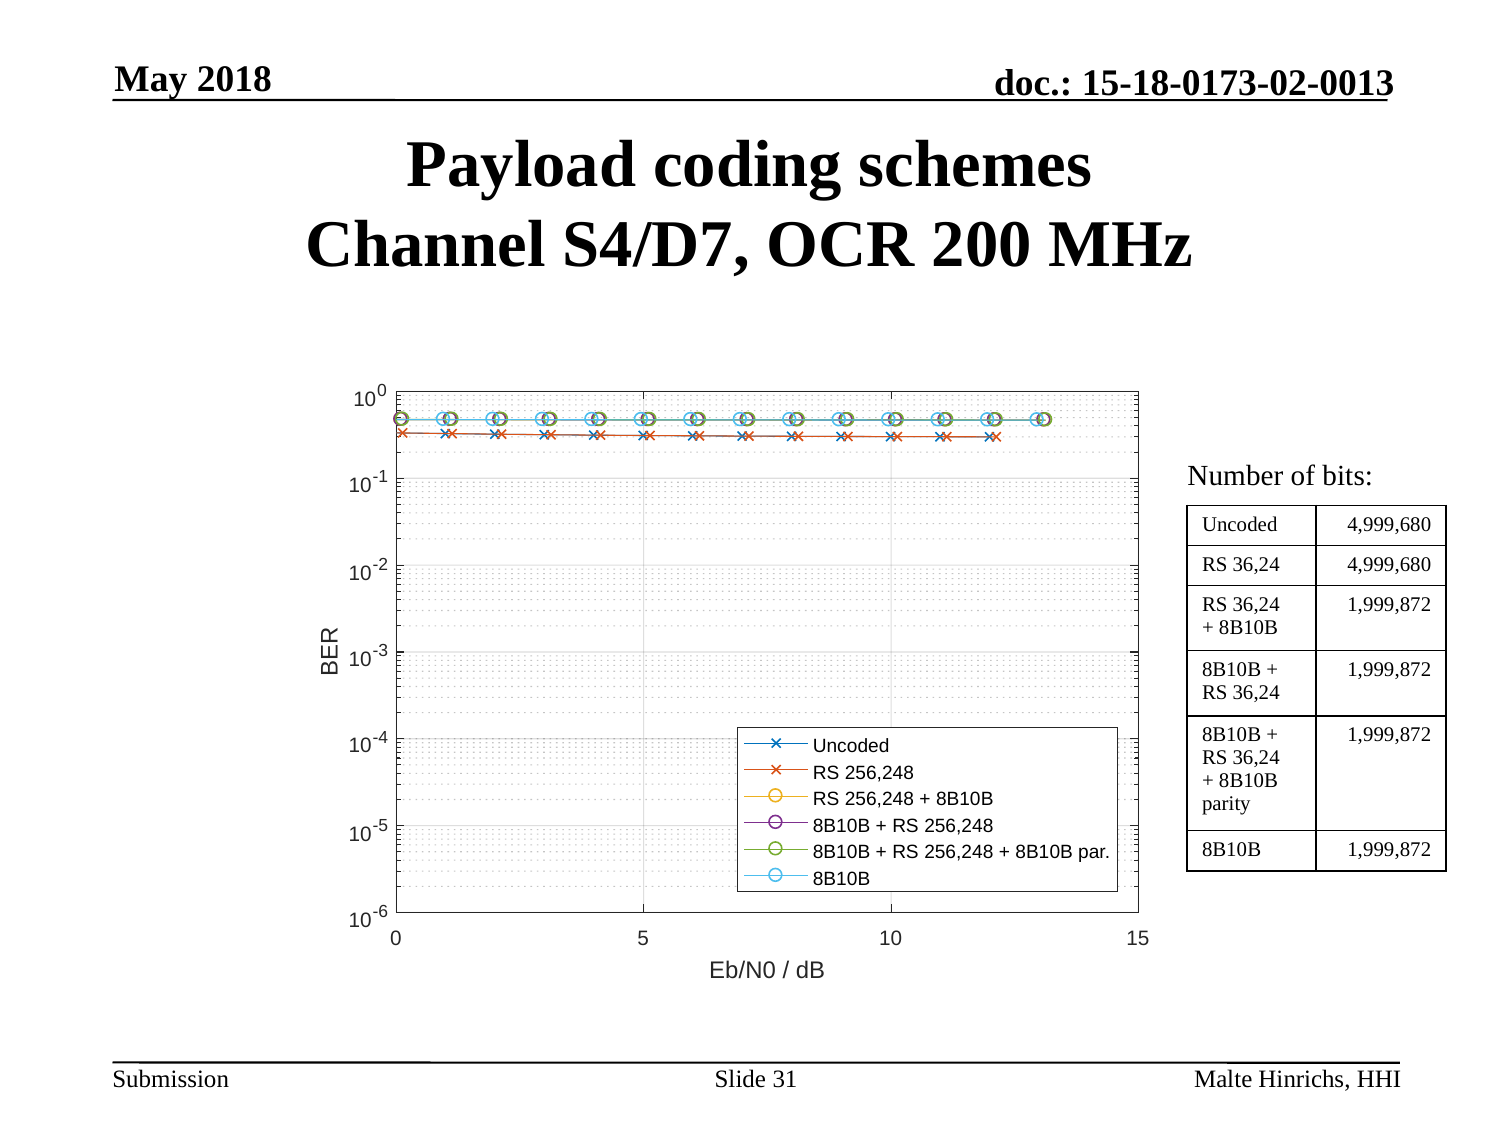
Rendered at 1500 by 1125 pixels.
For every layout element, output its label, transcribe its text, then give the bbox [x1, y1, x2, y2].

table_cell RS 36,24 + 8B10B [1233, 586, 1315, 650]
footer Malte Hinrichs, HHI [878, 1061, 1402, 1093]
table_cell 1,999,872 [1317, 651, 1445, 715]
table_header 4,999,680 [1317, 506, 1445, 545]
table_cell 1,999,872 [1317, 831, 1445, 870]
title Payload coding schemes Channel S4/D7, OCR 200 MHz [112, 112, 1388, 288]
table_header Uncoded [1233, 506, 1315, 545]
table_cell 8B10B [1233, 831, 1315, 870]
table_cell 1,999,872 [1317, 717, 1445, 830]
table_cell 8B10B + RS 36,24 [1233, 651, 1315, 715]
table_cell 8B10B + RS 36,24 + 8B10B parity [1233, 717, 1315, 830]
table_cell RS 36,24 [1233, 546, 1315, 585]
table_cell 1,999,872 [1317, 586, 1445, 650]
table_cell 4,999,680 [1317, 546, 1445, 585]
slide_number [114, 54, 423, 100]
text_box Number of bits: [1233, 449, 1389, 499]
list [271, 343, 1229, 982]
slide_number Slide 31 [712, 1061, 800, 1123]
